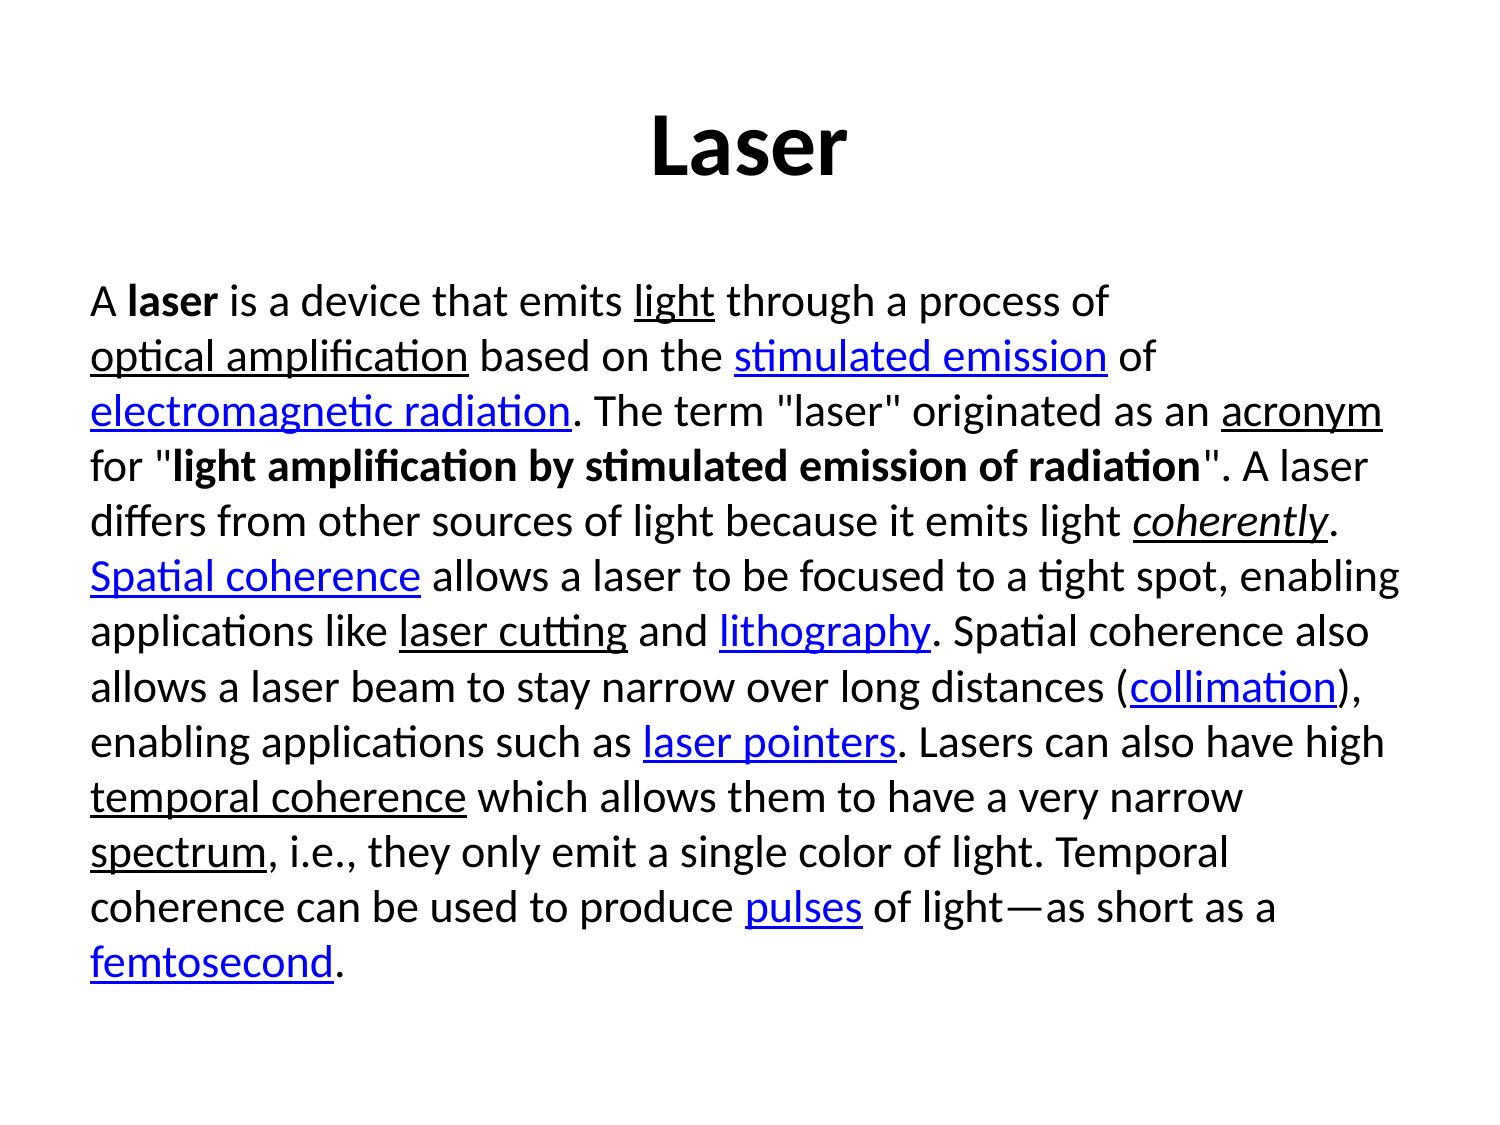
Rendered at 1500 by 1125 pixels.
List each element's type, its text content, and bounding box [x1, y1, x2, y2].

title Laser [75, 45, 1425, 233]
list A laser is a device that emits light through a process of optical amplification based on the stimulated emission of electromagnetic radiation. The term "laser" originated as an acronym for "light amplification by stimulated emission of radiation". A laser differs from other sources of light because it emits light coherently. Spatial coherence allows a laser to be focused to a tight spot, enabling applications like laser cutting and lithography. Spatial coherence also allows a laser beam to stay narrow over long distances (collimation), enabling applications such as laser pointers. Lasers can also have high temporal coherence which allows them to have a very narrow spectrum, i.e., they only emit a single color of light. Temporal coherence can be used to produce pulses of light—as short as a femtosecond. [75, 262, 1425, 1005]
